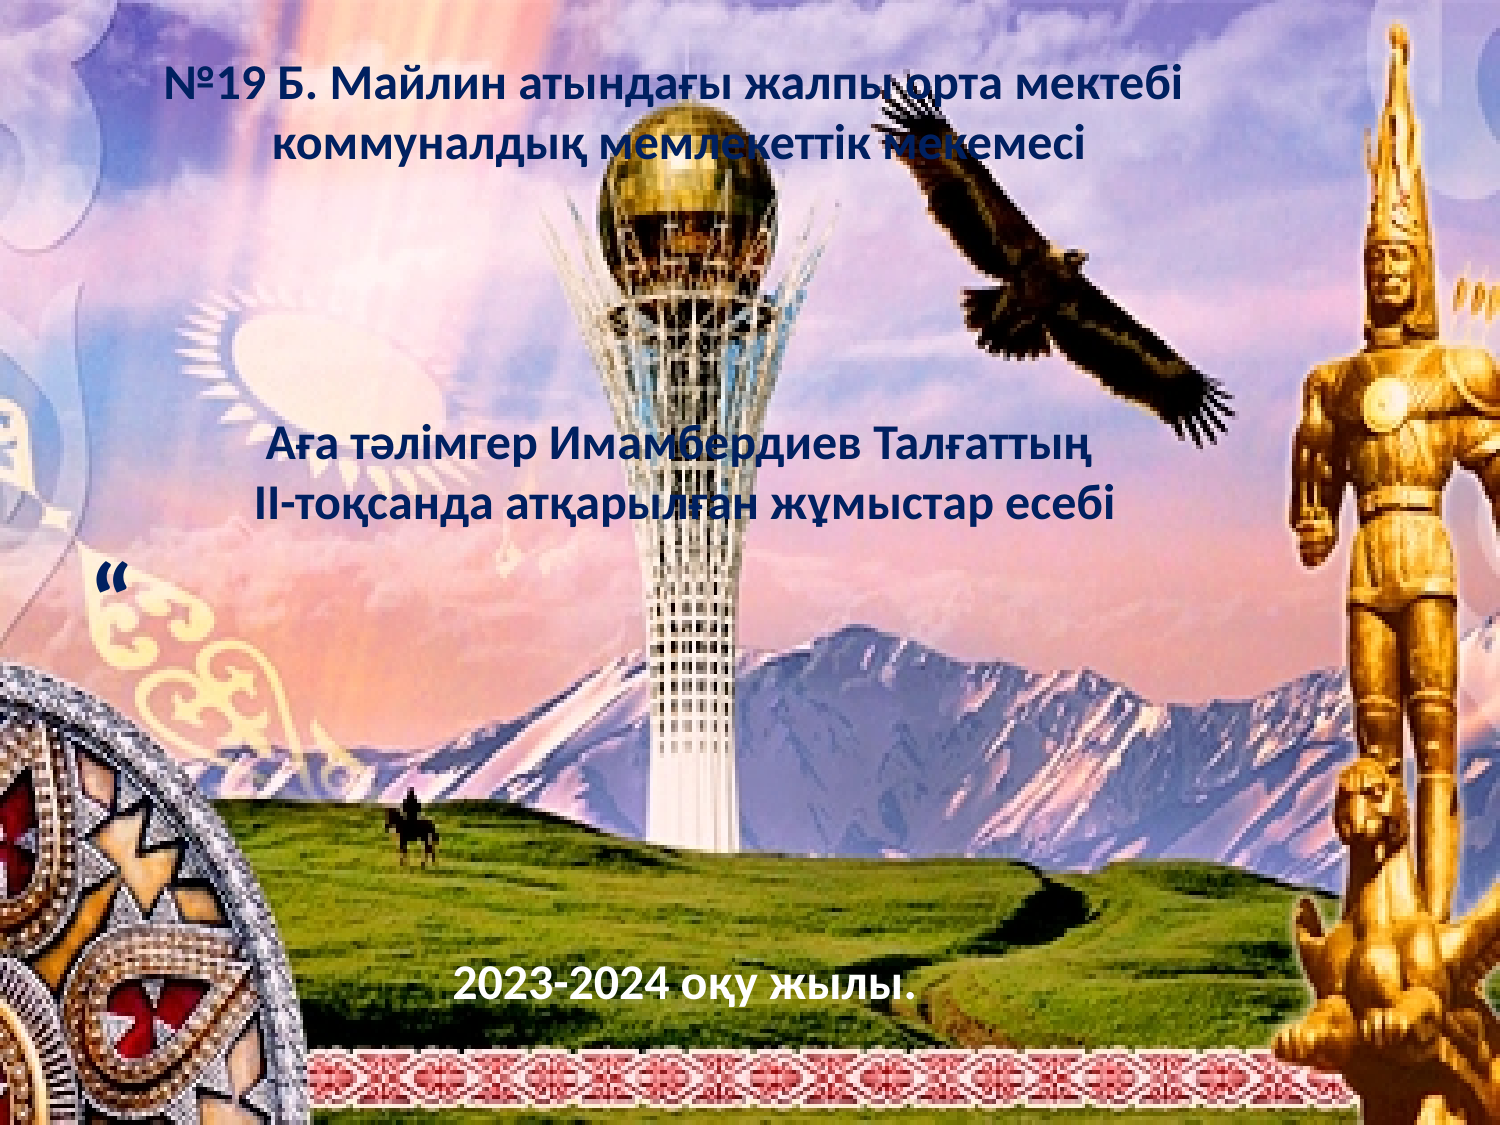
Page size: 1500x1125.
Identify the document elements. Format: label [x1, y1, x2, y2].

list [0, 0, 1500, 1125]
